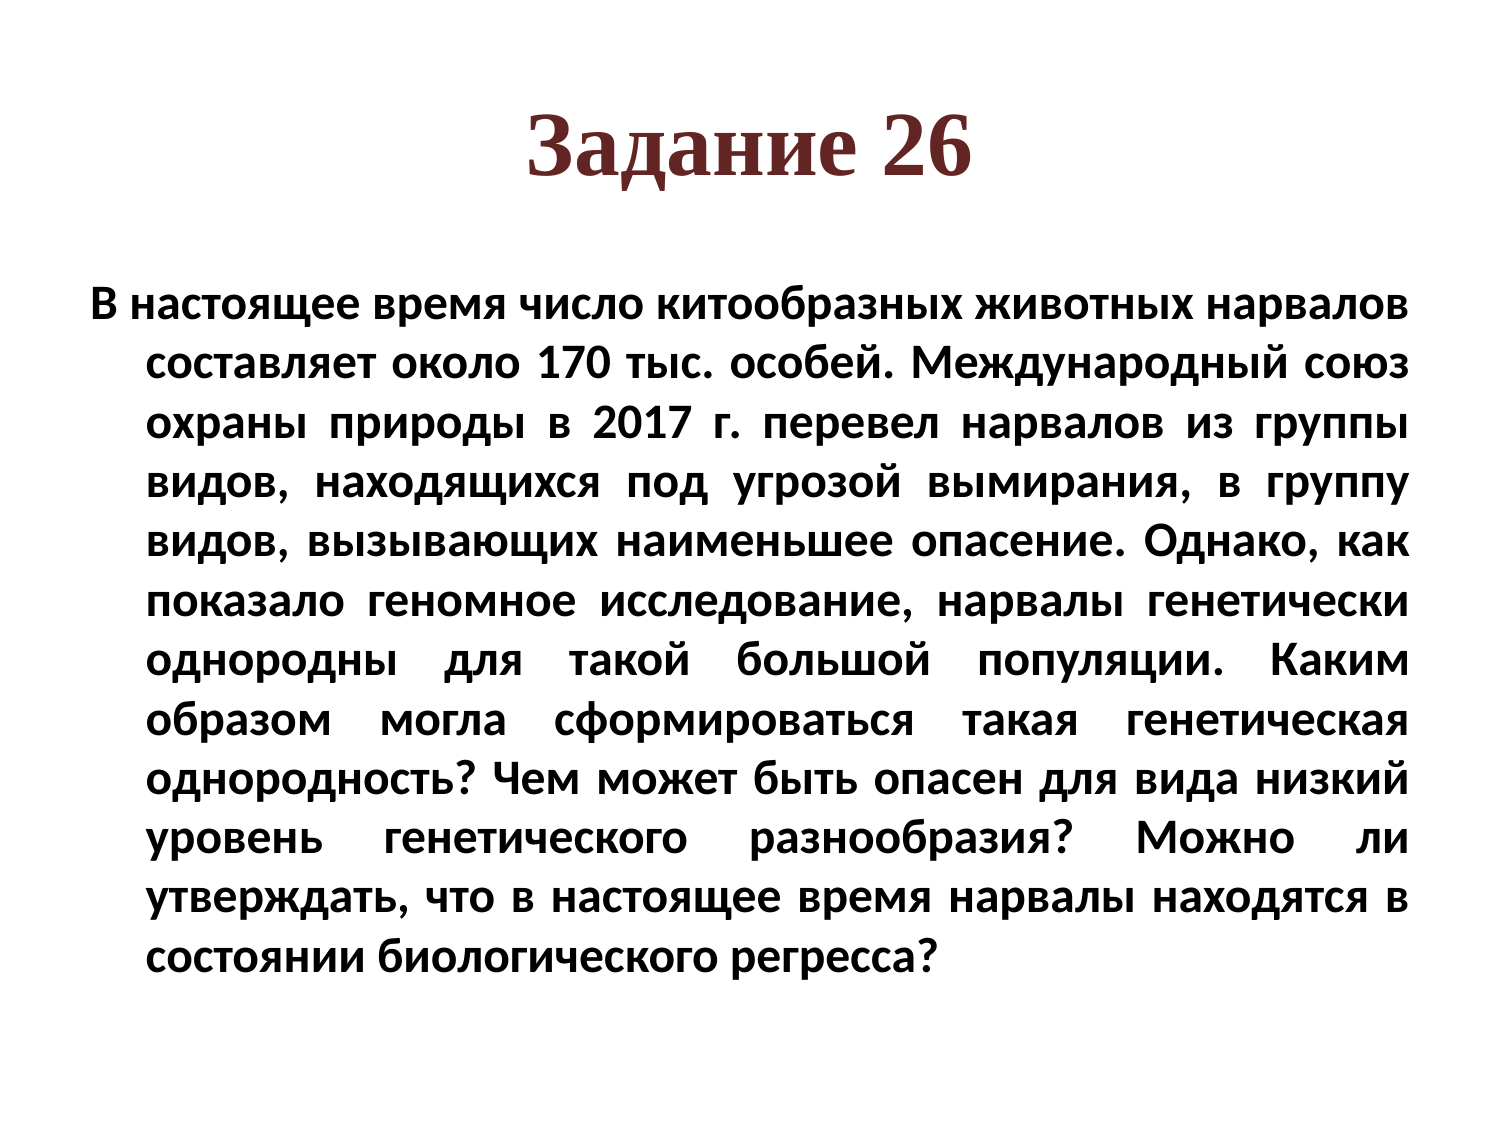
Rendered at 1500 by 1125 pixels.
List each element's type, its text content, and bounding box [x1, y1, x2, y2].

list В настоящее время число китообразных животных нарвалов составляет около 170 тыс. особей. Международный союз охраны природы в 2017 г. перевел нарвалов из группы видов, находящихся под угрозой вымирания, в группу видов, вызывающих наименьшее опасение. Однако, как показало геномное исследование, нарвалы генетически однородны для такой большой популяции. Каким образом могла сформироваться такая генетическая однородность? Чем может быть опасен для вида низкий уровень генетического разнообразия? Можно ли утверждать, что в настоящее время нарвалы находятся в состоянии биологического регресса? [75, 262, 1425, 1005]
title Задание 26 [75, 45, 1425, 233]
